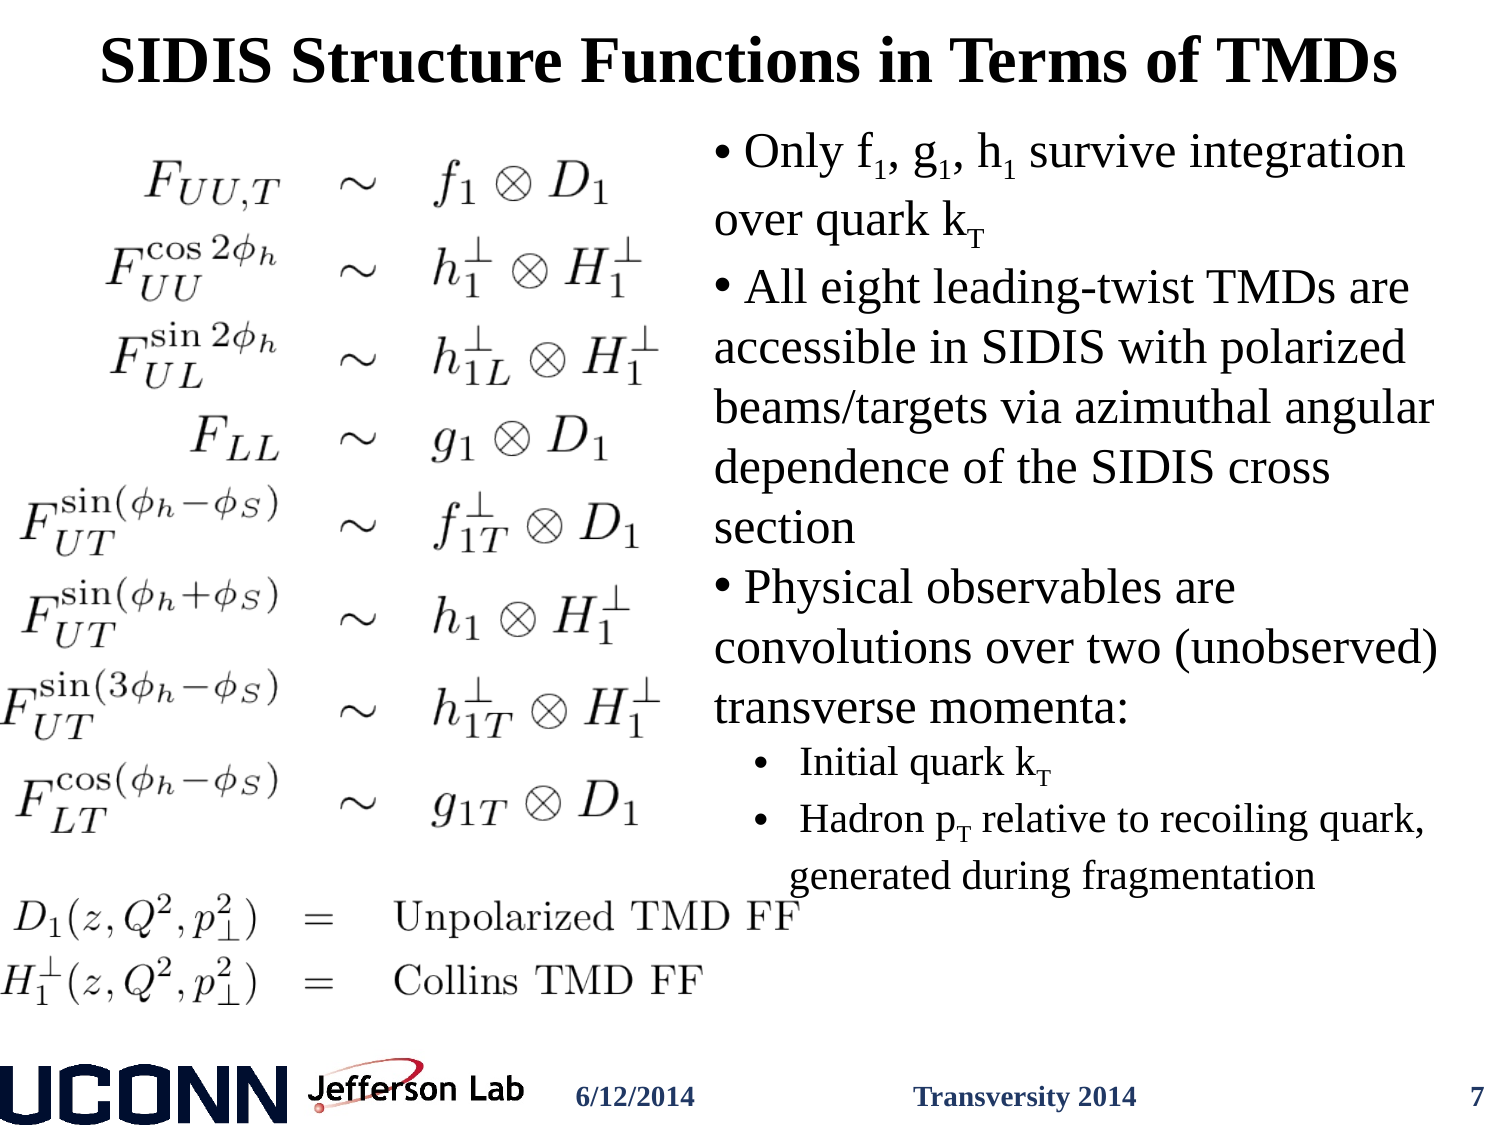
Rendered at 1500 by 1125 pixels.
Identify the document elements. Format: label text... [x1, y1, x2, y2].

picture [0, 1064, 287, 1125]
slide_number 7 [1314, 1065, 1500, 1125]
title SIDIS Structure Functions in Terms of TMDs [0, 0, 1500, 123]
picture [0, 892, 801, 1005]
picture [293, 1049, 534, 1125]
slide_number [540, 1065, 731, 1125]
text_box Only f1, g1, h1 survive integration over quark kT All eight leading-twist TMDs are accessible in SIDIS with polarized beams/targets via azimuthal angular dependence of the SIDIS cross section Physical observables are convolutions over two (unobserved) transverse momenta: Initial quark kT Hadron pT relative to recoiling quark, generated during fragmentation [699, 109, 1500, 965]
picture [0, 157, 662, 833]
footer Transversity 2014 [737, 1065, 1314, 1125]
